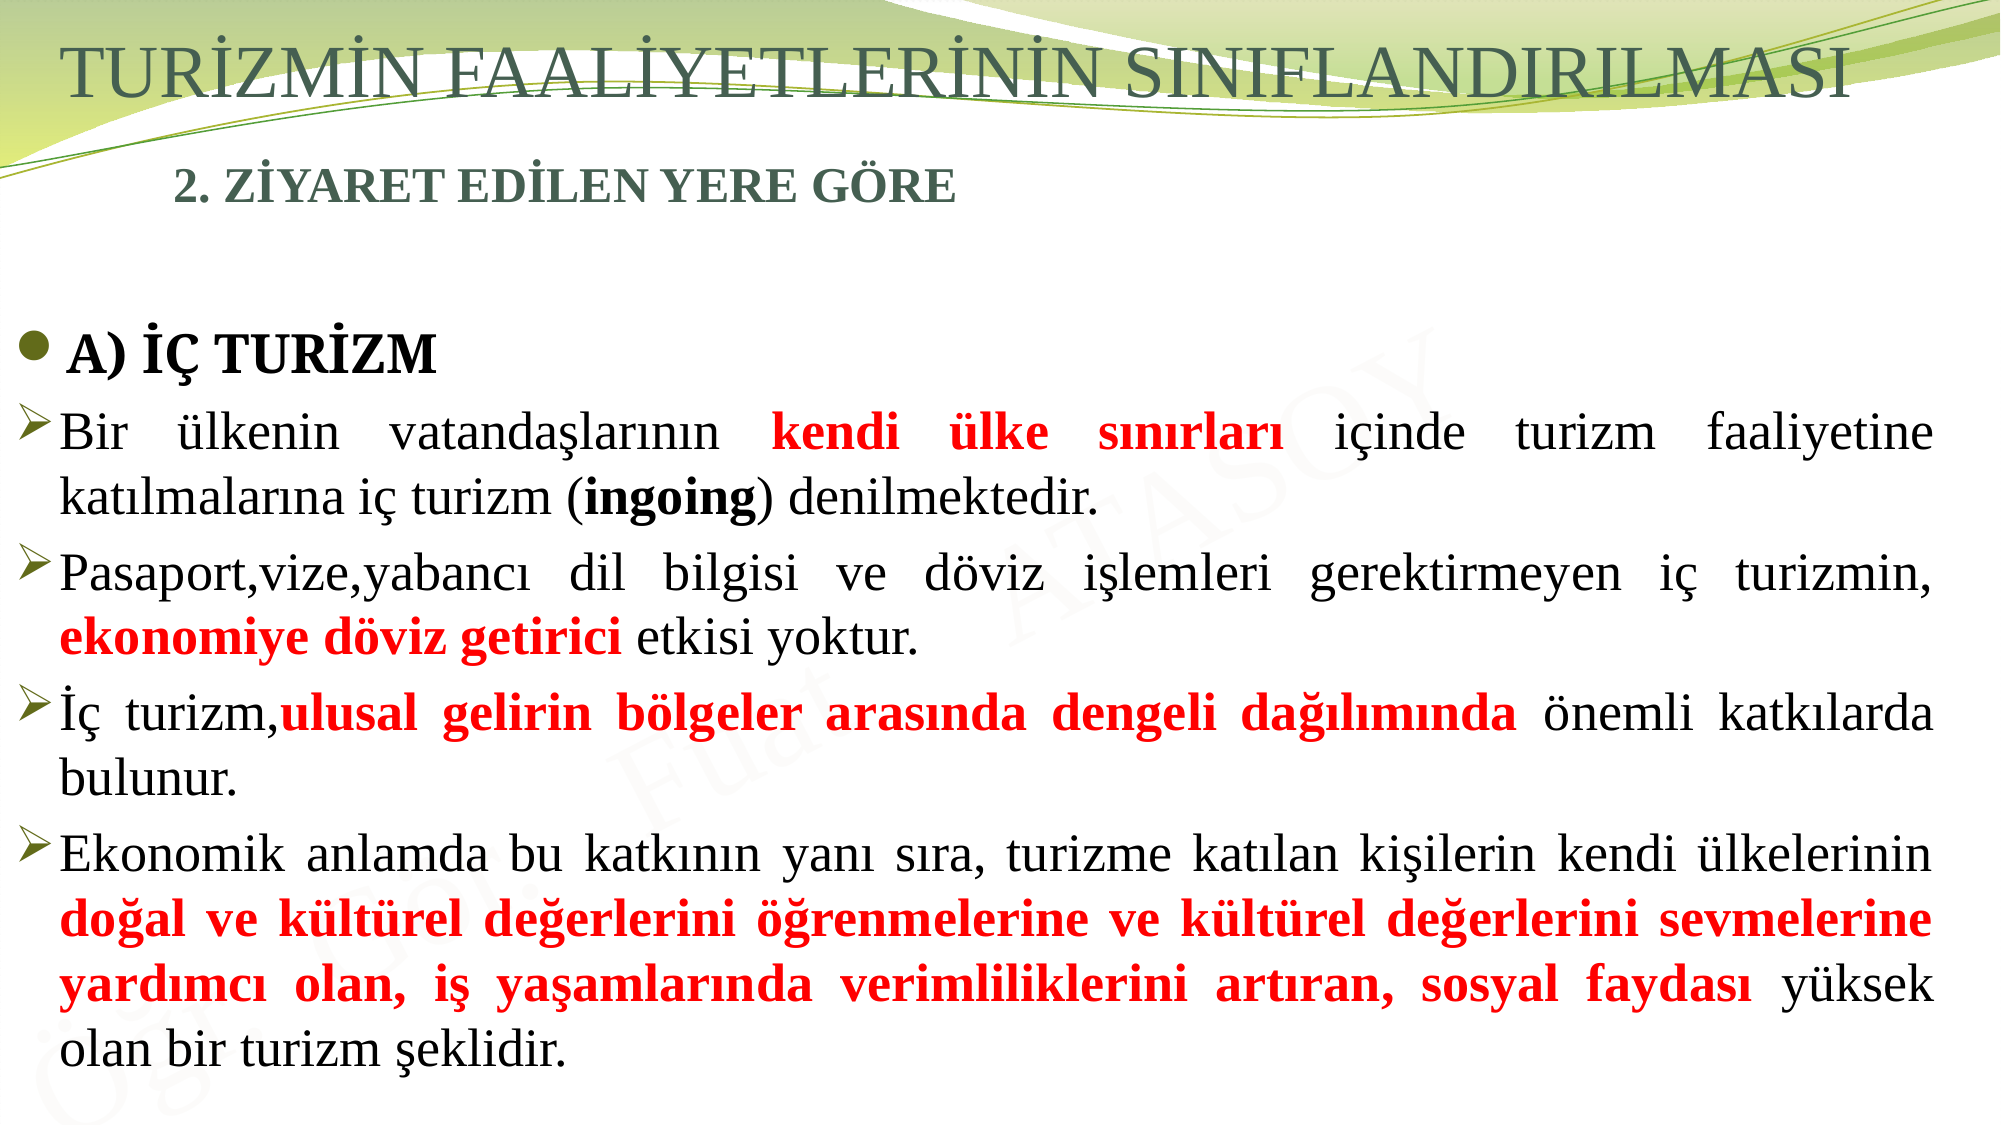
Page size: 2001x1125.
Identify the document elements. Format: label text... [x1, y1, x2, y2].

text_box 2. ZİYARET EDİLEN YERE GÖRE [173, 140, 2000, 213]
title TURİZMİN FAALİYETLERİNİN SINIFLANDIRILMASI [59, 5, 1916, 113]
list A) İÇ TURİZM Bir ülkenin vatandaşlarının kendi ülke sınırları içinde turizm faaliyetine katılmalarına iç turizm (ingoing) denilmektedir. Pasaport,vize,yabancı dil bilgisi ve döviz işlemleri gerektirmeyen iç turizmin, ekonomiye döviz getirici etkisi yoktur. İç turizm,ulusal gelirin bölgeler arasında dengeli dağılımında önemli katkılarda bulunur. Ekonomik anlamda bu katkının yanı sıra, turizme katılan kişilerin kendi ülkelerinin doğal ve kültürel değerlerini öğrenmelerine ve kültürel değerlerini sevmelerine yardımcı olan, iş yaşamlarında verimliliklerini artıran, sosyal faydası yüksek olan bir turizm şeklidir. [0, 312, 1950, 1125]
